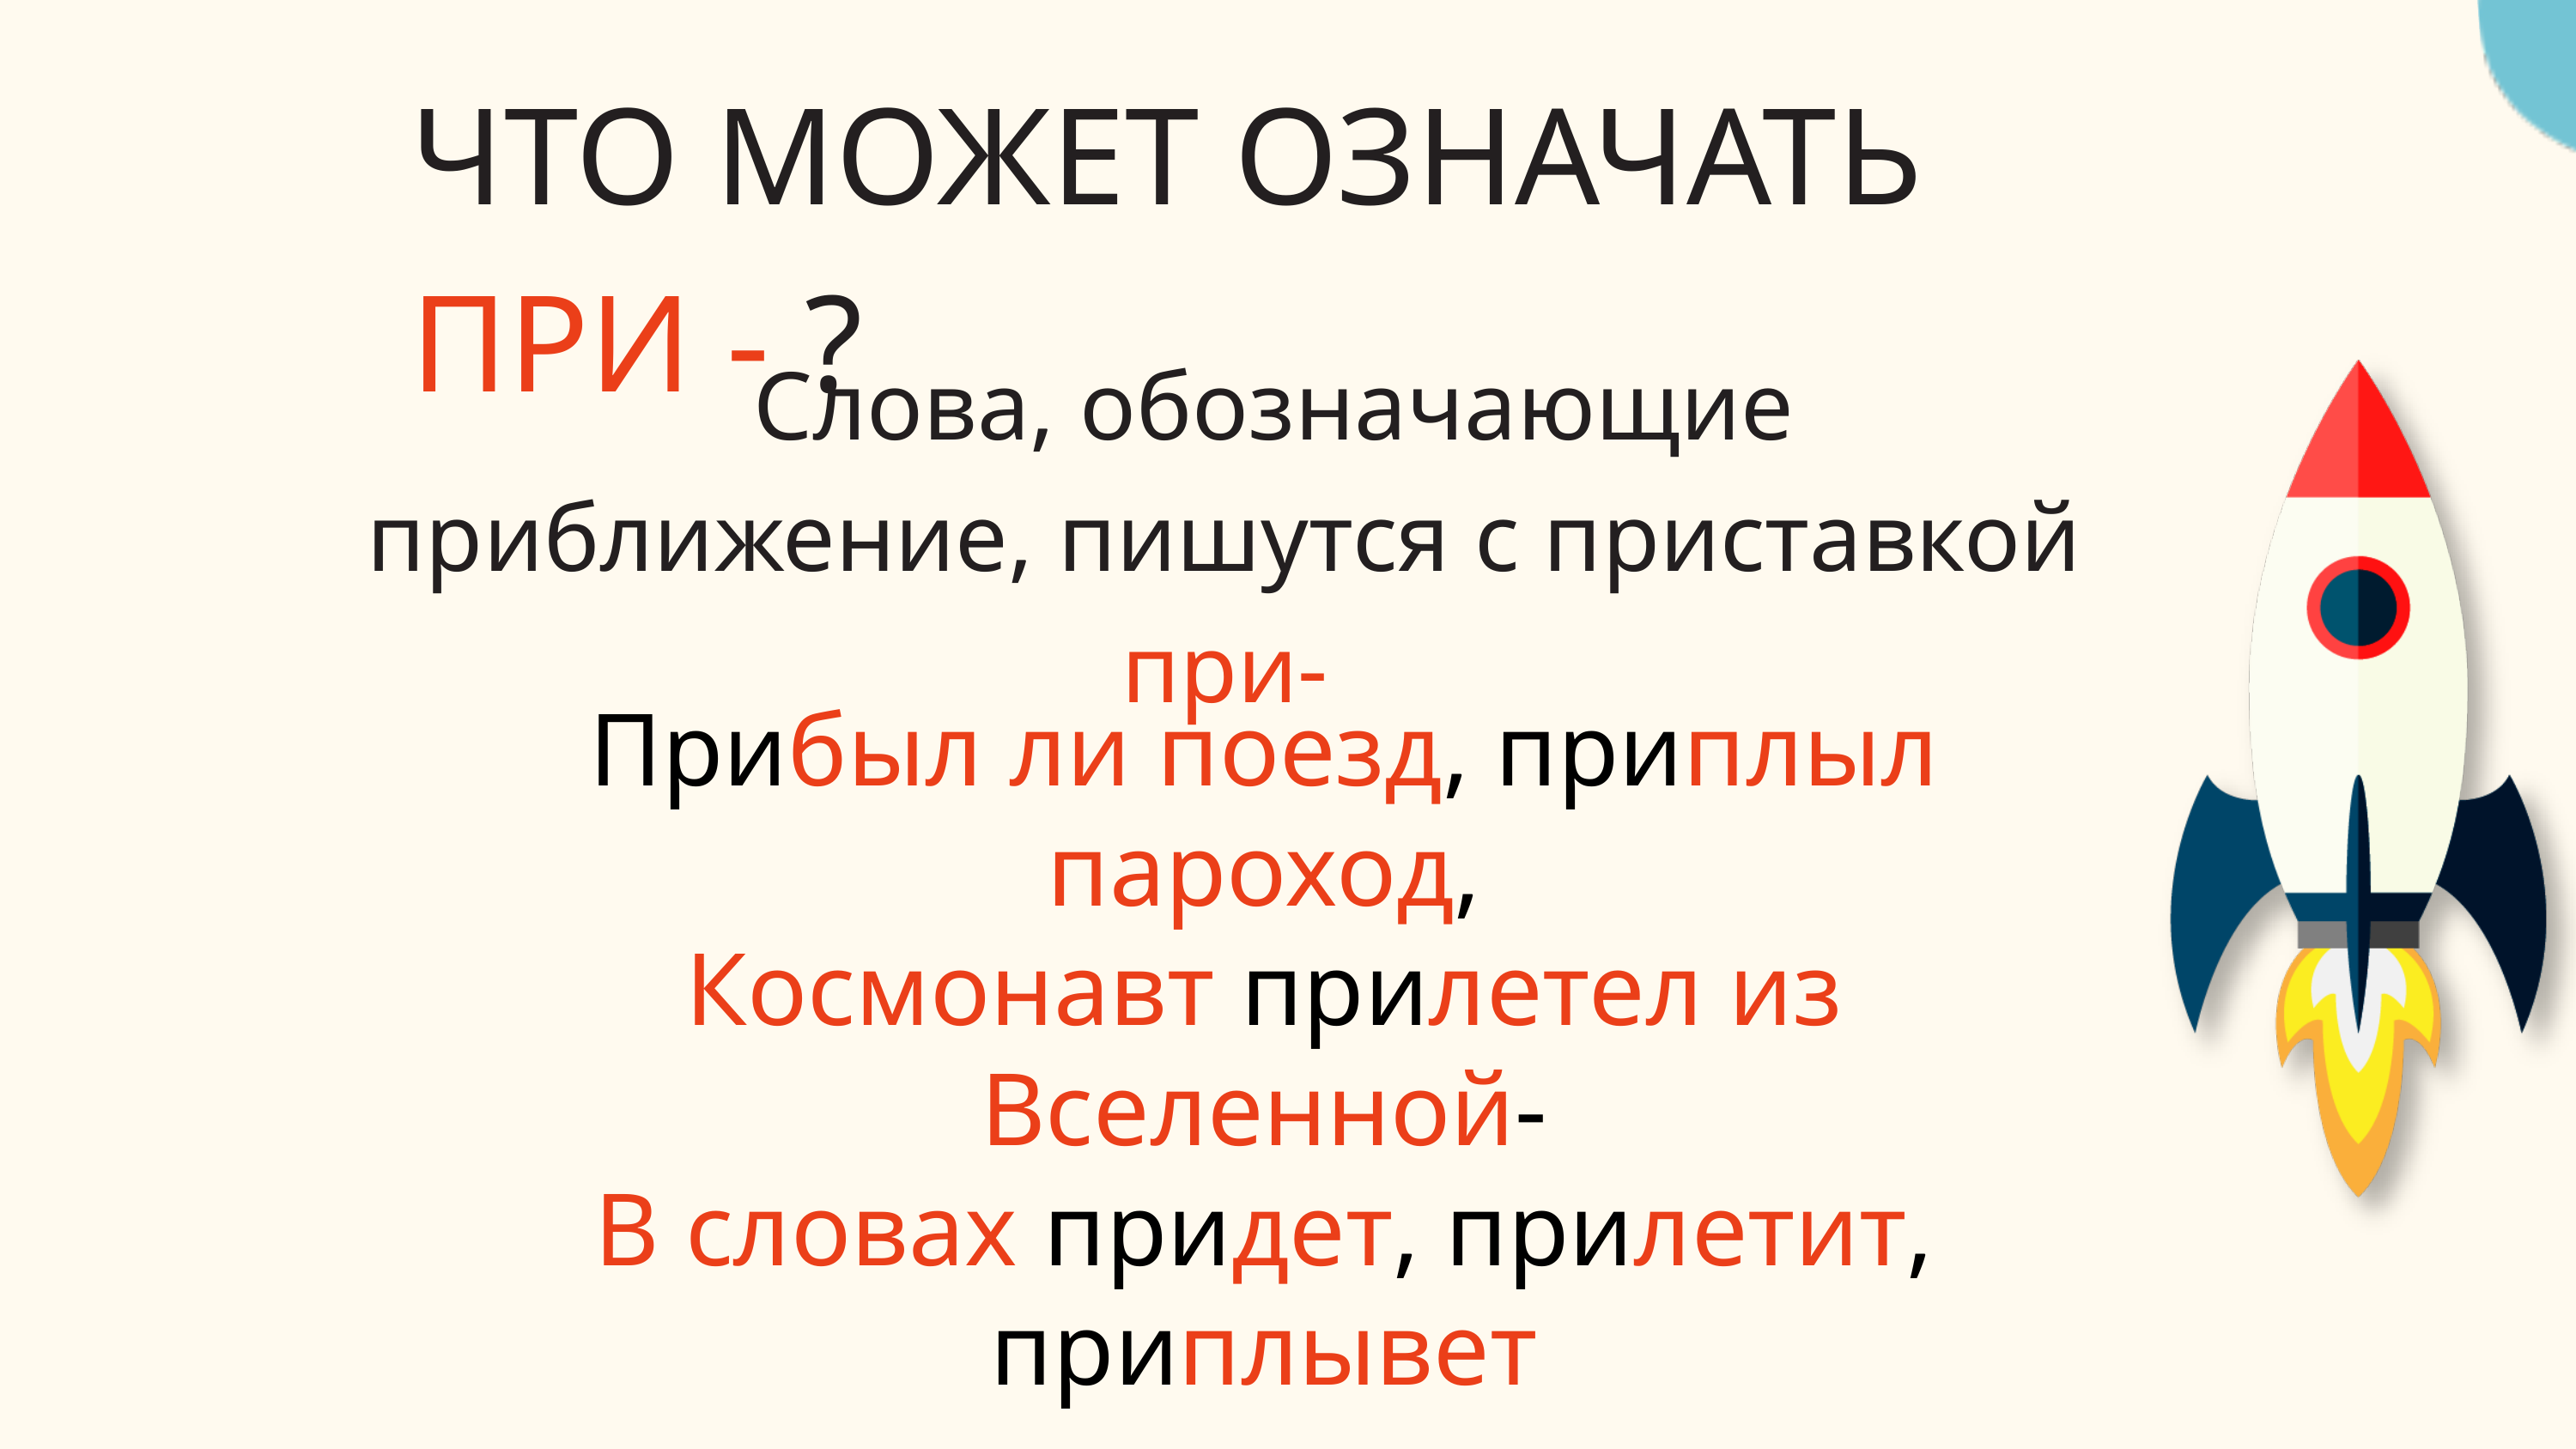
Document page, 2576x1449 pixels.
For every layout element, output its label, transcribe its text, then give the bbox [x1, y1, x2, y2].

picture [2150, 0, 2576, 1246]
text_box Прибыл ли поезд, приплыл пароход, Космонавт прилетел из Вселенной- В словах придет, прилетит, приплывет Пишется при-, несомненно. [459, 686, 2070, 1449]
text_box ЧТО МОЖЕТ ОЗНАЧАТЬ ПРИ - ? [410, 45, 2226, 419]
text_box Слова, обозначающие приближение, пишутся с приставкой при- [355, 327, 2094, 822]
